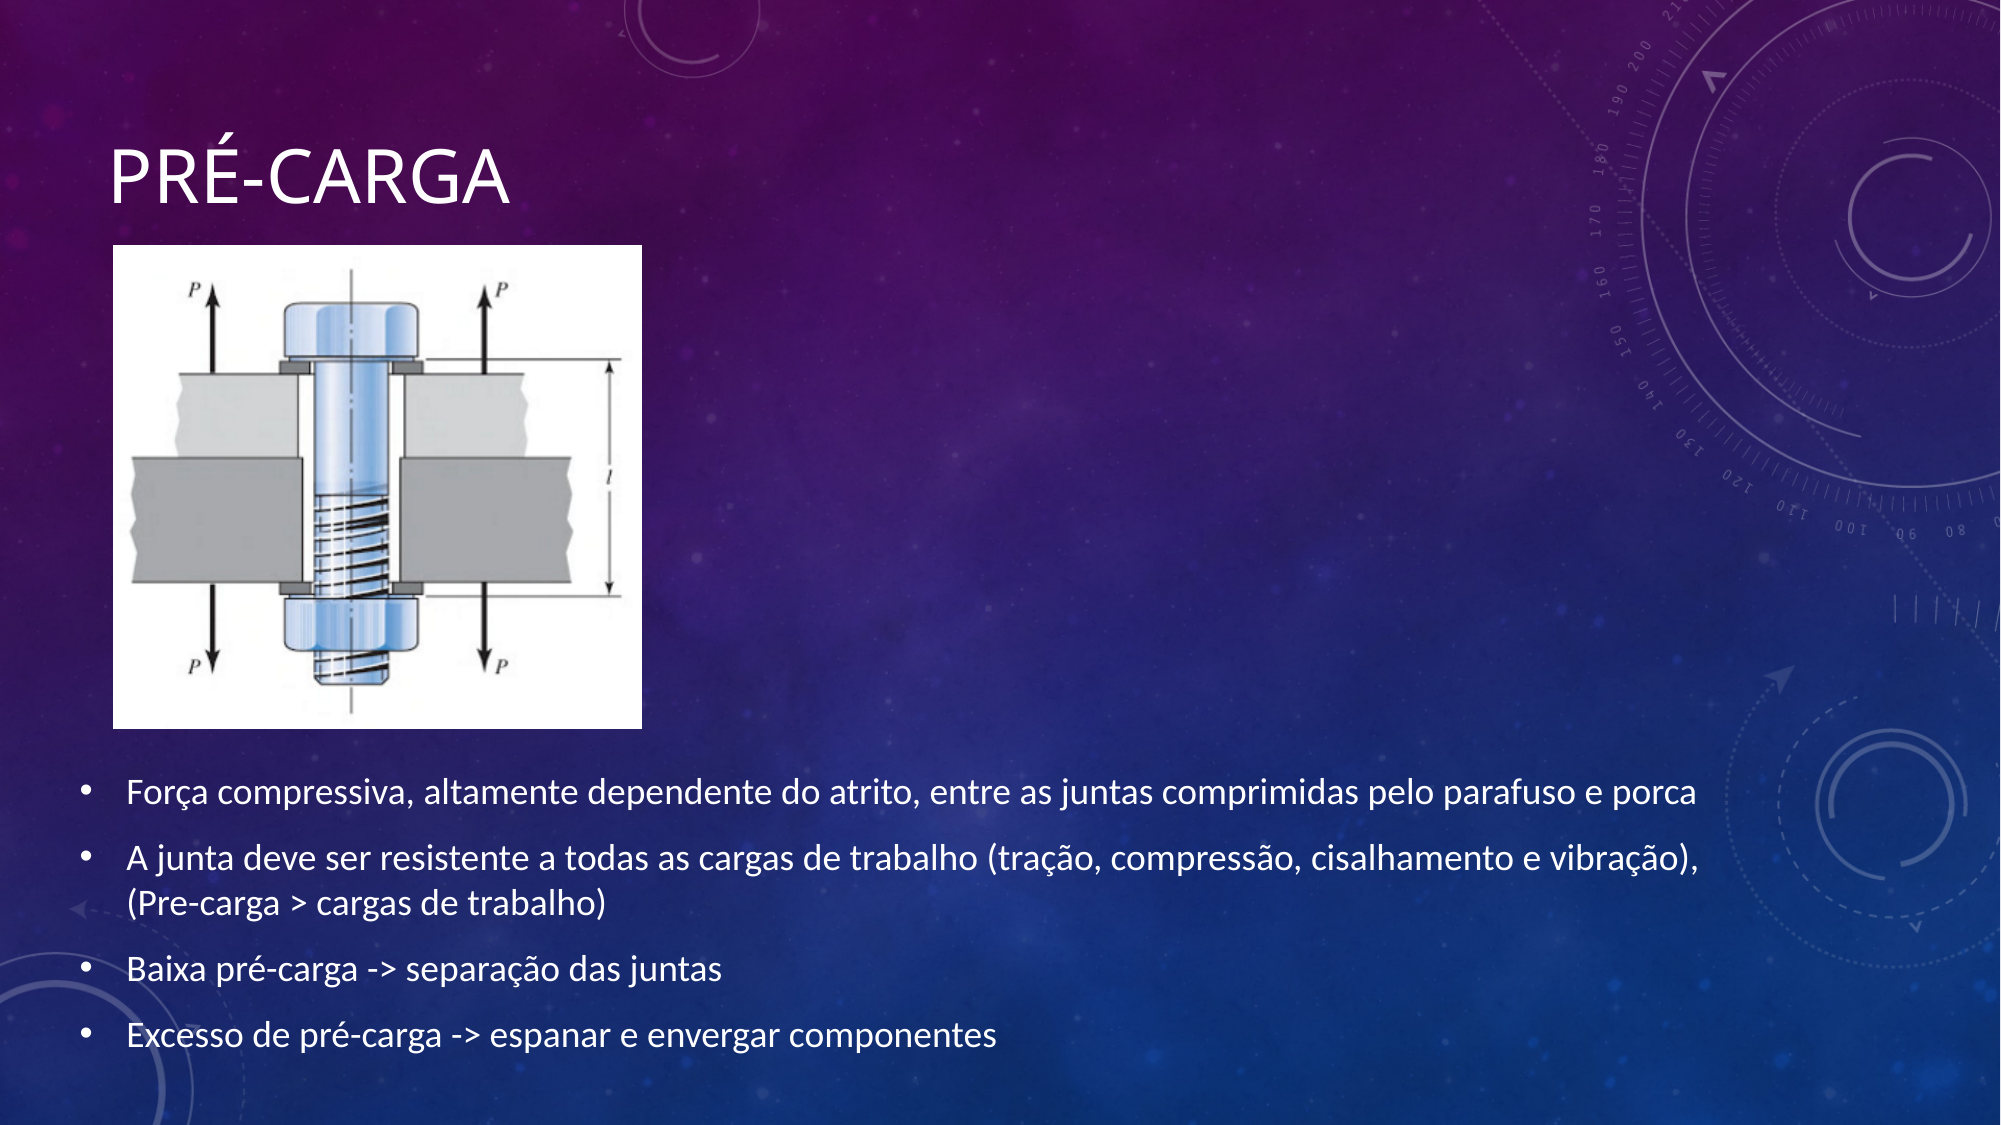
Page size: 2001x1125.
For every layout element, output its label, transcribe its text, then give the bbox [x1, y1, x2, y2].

list Força compressiva, altamente dependente do atrito, entre as juntas comprimidas pelo parafuso e porca A junta deve ser resistente a todas as cargas de trabalho (tração, compressão, cisalhamento e vibração), (Pre-carga > cargas de trabalho) Baixa pré-carga -> separação das juntas Excesso de pré-carga -> espanar e envergar componentes [64, 644, 1727, 1125]
title Pré-carga [92, 54, 1755, 294]
picture [0, 0, 2001, 1125]
